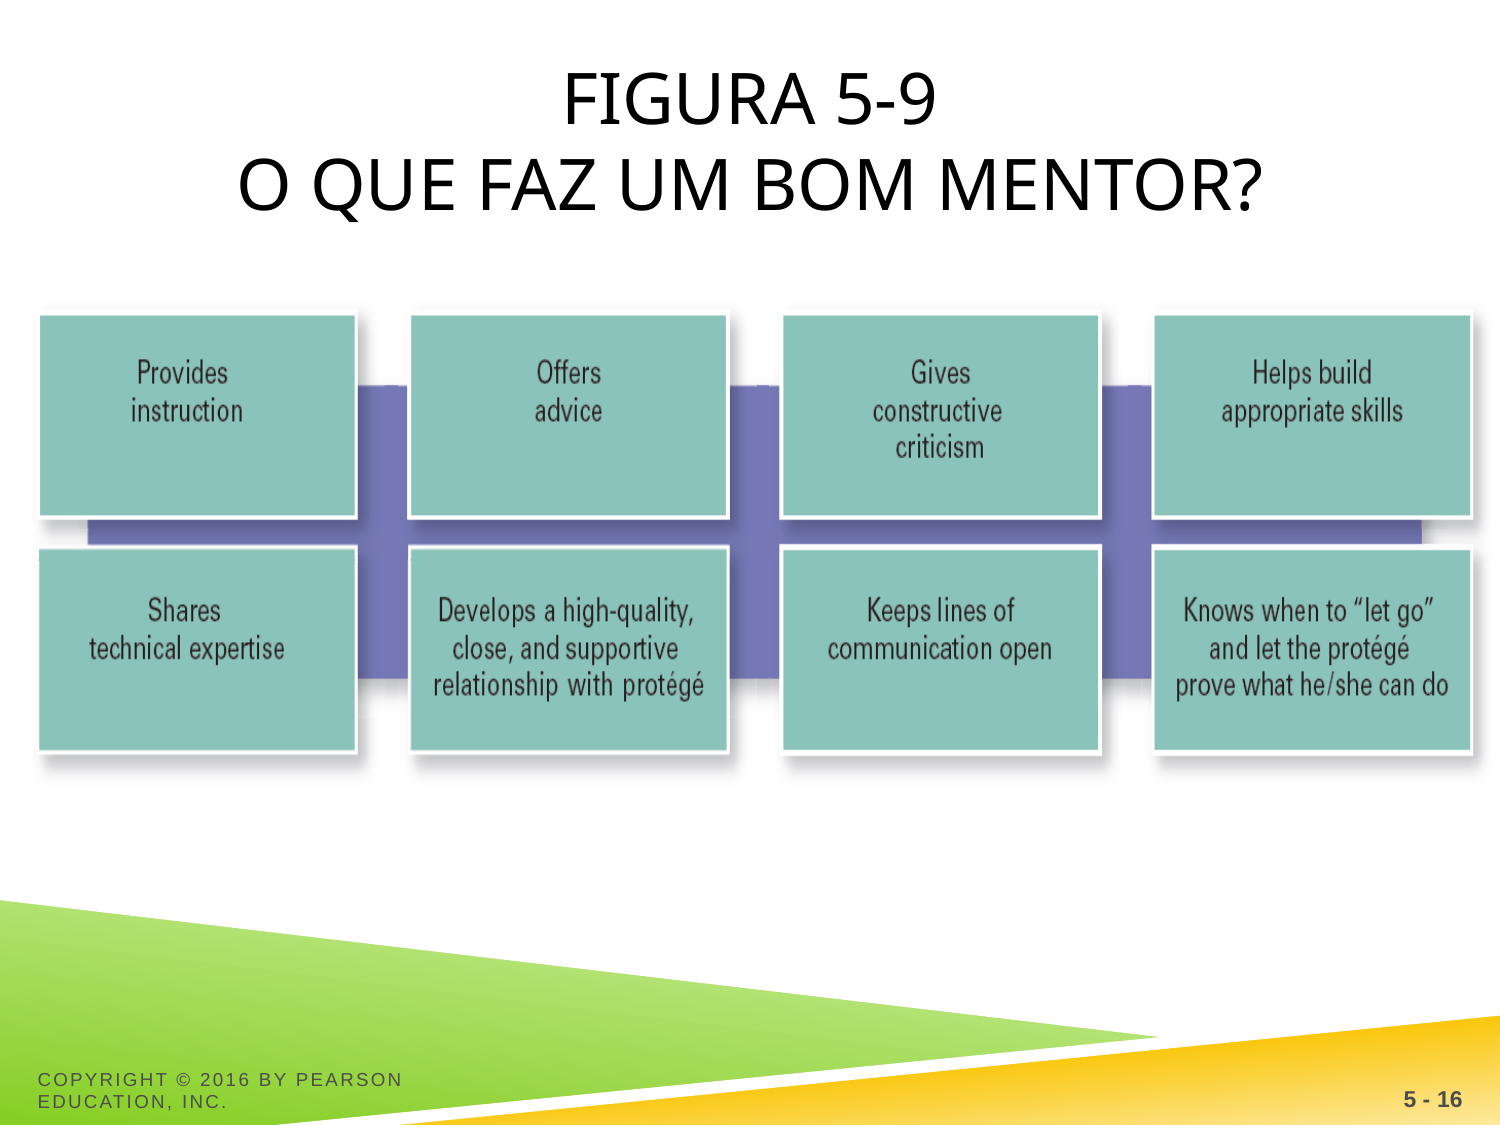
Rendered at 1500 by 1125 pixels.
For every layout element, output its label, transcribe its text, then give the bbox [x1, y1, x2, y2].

title figura 5-9 o que faz um bom mentor? [112, 45, 1388, 233]
slide_number 5 - 16 [1387, 1052, 1463, 1113]
footer Copyright © 2016 by Pearson Education, Inc. [37, 1062, 513, 1113]
picture [0, 287, 1500, 788]
